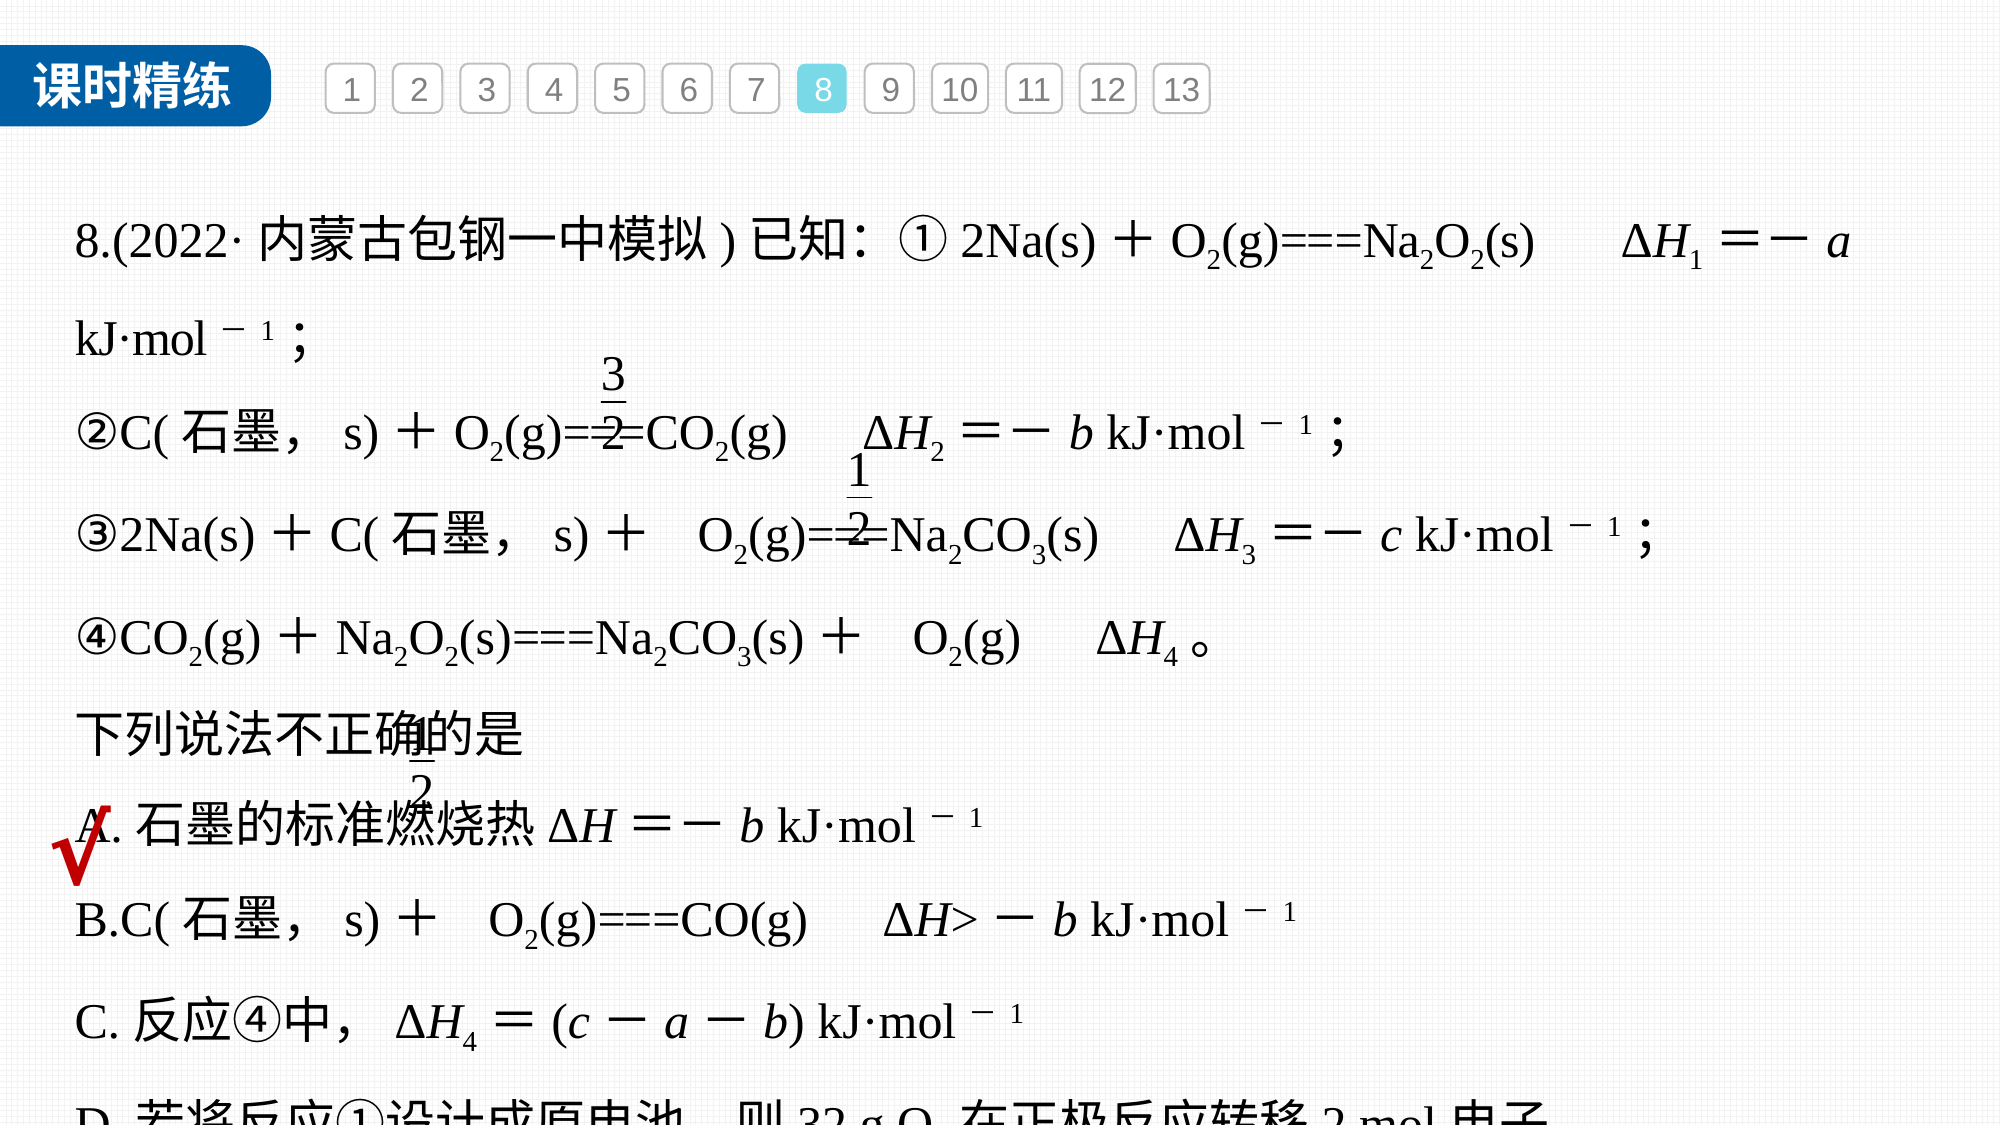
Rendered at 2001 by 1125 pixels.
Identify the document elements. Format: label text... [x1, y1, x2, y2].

text_box 5 [594, 62, 646, 114]
text_box 6 [661, 62, 713, 114]
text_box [846, 433, 984, 564]
text_box 8 [796, 62, 848, 114]
text_box 8.(2022·内蒙古包钢一中模拟)已知：①2Na(s)＋O2(g)===Na2O2(s) ΔH1＝－a kJ·mol－1； ②C(石墨，s)＋O2(g)===CO2(g) ΔH2＝－b kJ·mol－1； ③2Na(s)＋C(石墨，s)＋ O2(g)===Na2CO3(s) ΔH3＝－c kJ·mol－1； ④CO2(g)＋Na2O2(s)===Na2CO3(s)＋ O2(g) ΔH4。 下列说法不正确的是 A.石墨的标准燃烧热ΔH＝－b kJ·mol－1 B.C(石墨，s)＋ O2(g)===CO(g) ΔH>－b kJ·mol－1 C.反应④中，ΔH4＝(c－a－b) kJ·mol－1 D.若将反应①设计成原电池，则32 g O2在正极反应转移2 mol电子 [54, 162, 1946, 1125]
text_box √ [33, 783, 158, 911]
text_box 13 [1152, 62, 1211, 115]
text_box 4 [526, 62, 579, 114]
text_box 12 [1078, 62, 1137, 115]
text_box 7 [728, 62, 781, 114]
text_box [409, 697, 542, 860]
text_box 9 [863, 62, 916, 114]
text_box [600, 337, 759, 501]
text_box 2 [391, 62, 444, 114]
text_box 3 [459, 62, 511, 114]
text_box 11 [1004, 62, 1064, 114]
text_box 1 [324, 62, 376, 114]
text_box 10 [930, 62, 990, 114]
